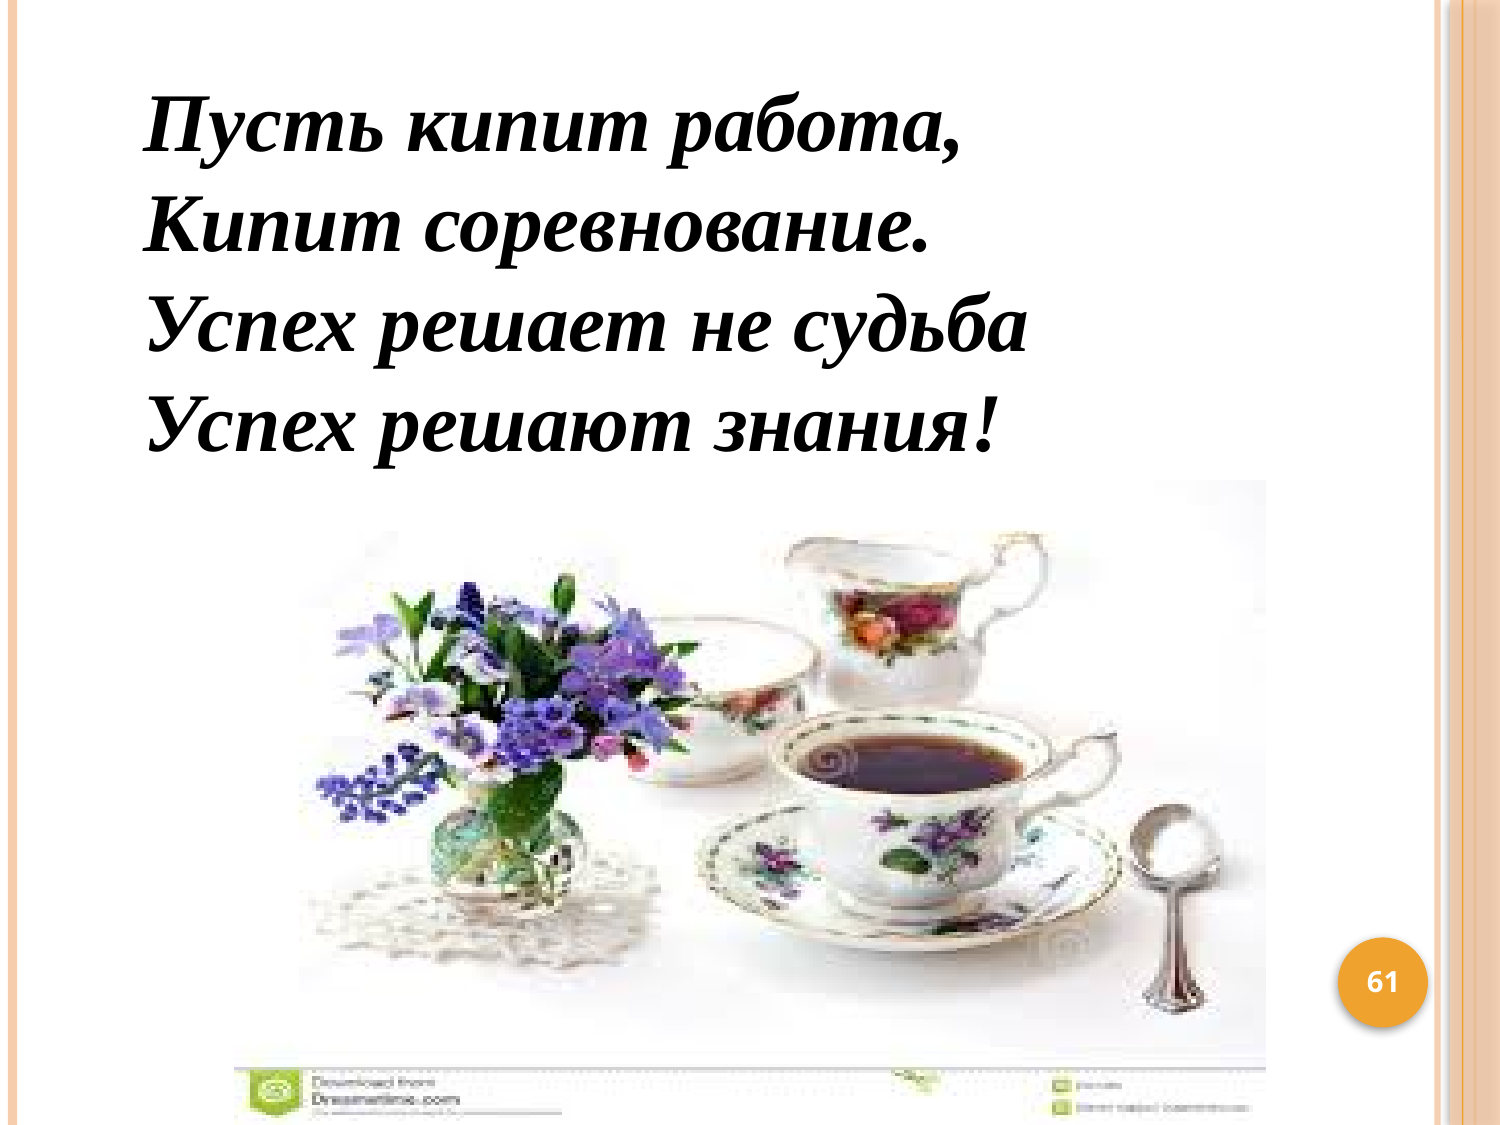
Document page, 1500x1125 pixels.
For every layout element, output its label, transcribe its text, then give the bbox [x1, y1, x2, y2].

slide_number 61 [1333, 940, 1434, 1027]
picture [234, 480, 1266, 1125]
text_box Пусть кипит работа, Кипит соревнование. Успех решает не судьба Успех решают знания! [128, 60, 1243, 476]
